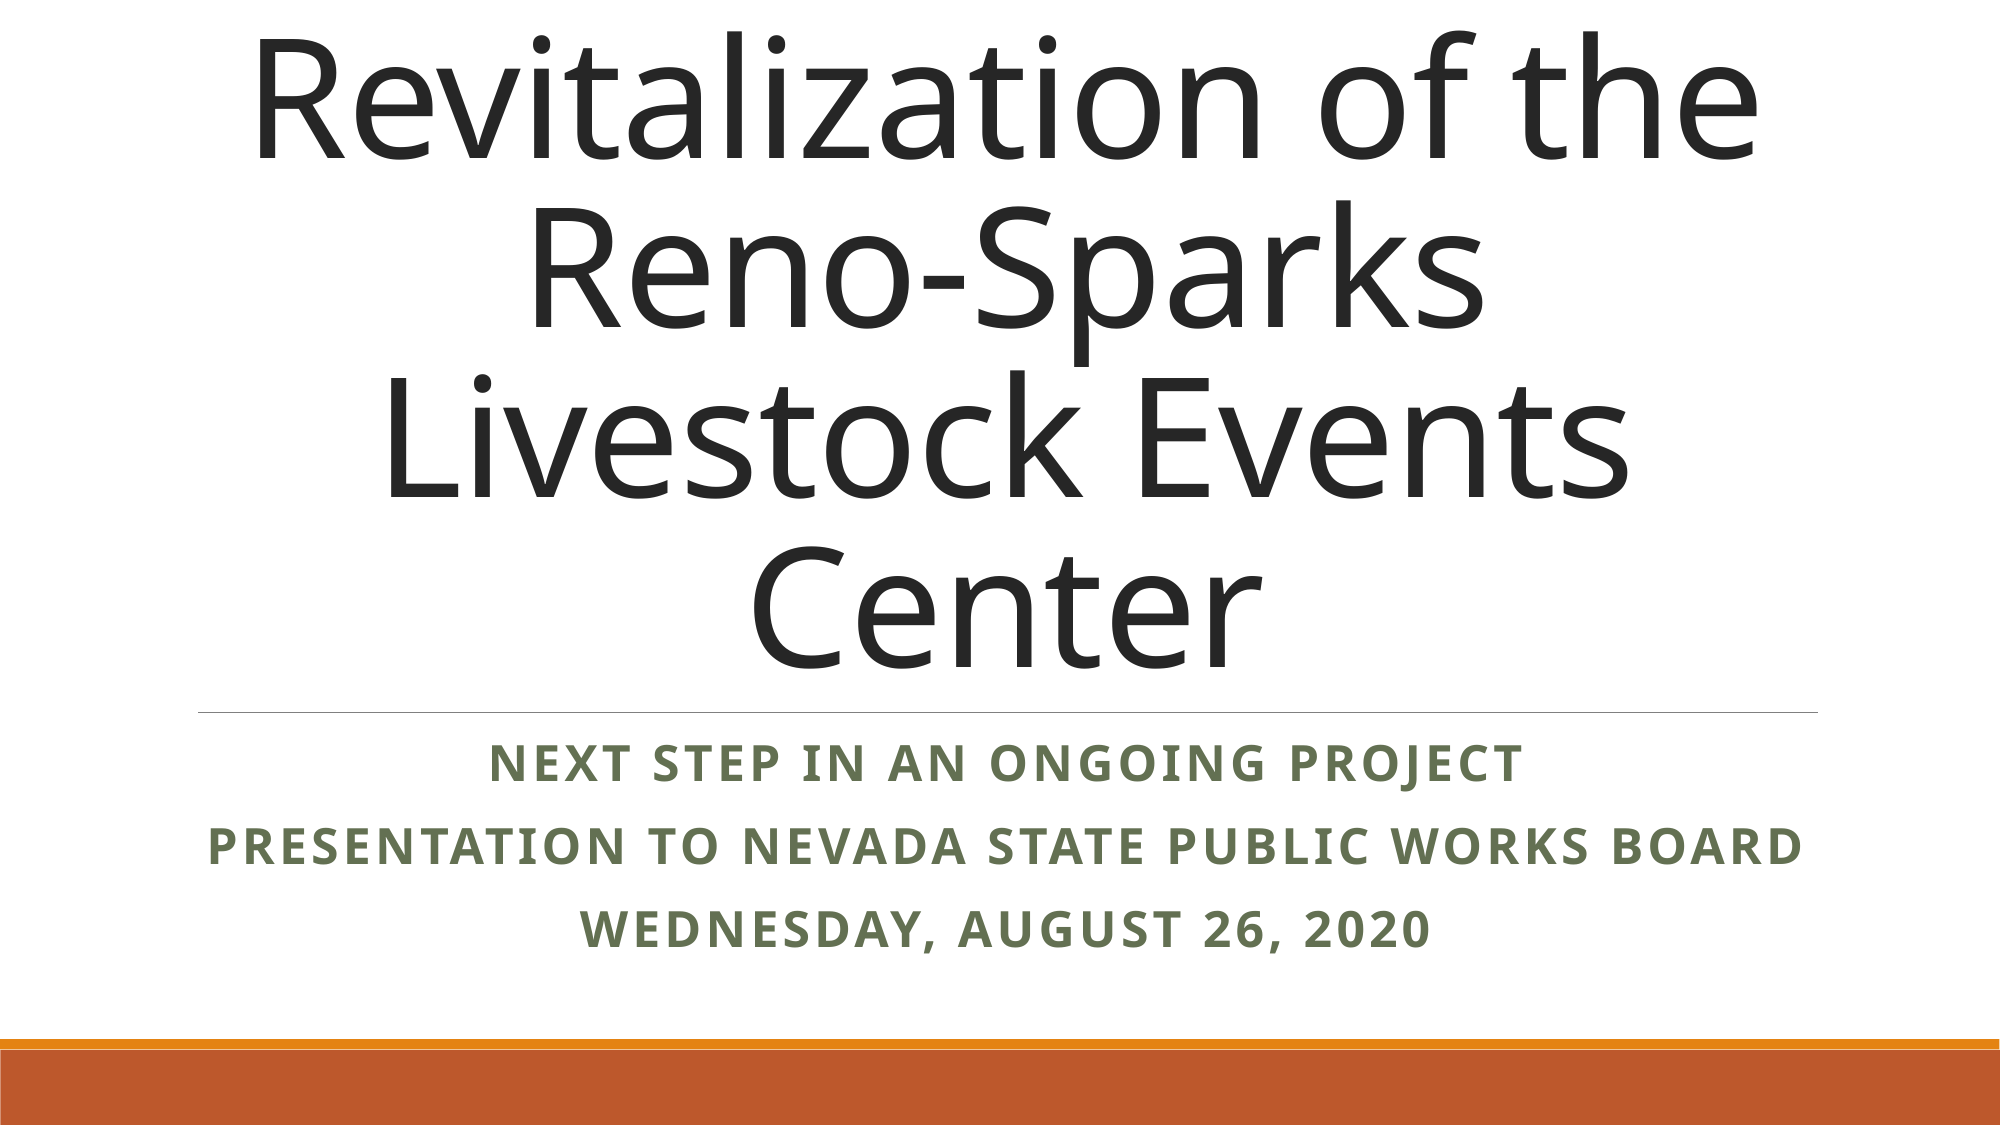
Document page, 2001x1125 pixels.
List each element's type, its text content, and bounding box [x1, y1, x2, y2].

title Revitalization of the Reno-Sparks Livestock Events Center [180, 124, 1830, 710]
subtitle Next Step in an ongoing project Presentation to Nevada State Public Works Board Wednesday, August 26, 2020 [180, 730, 1831, 1001]
